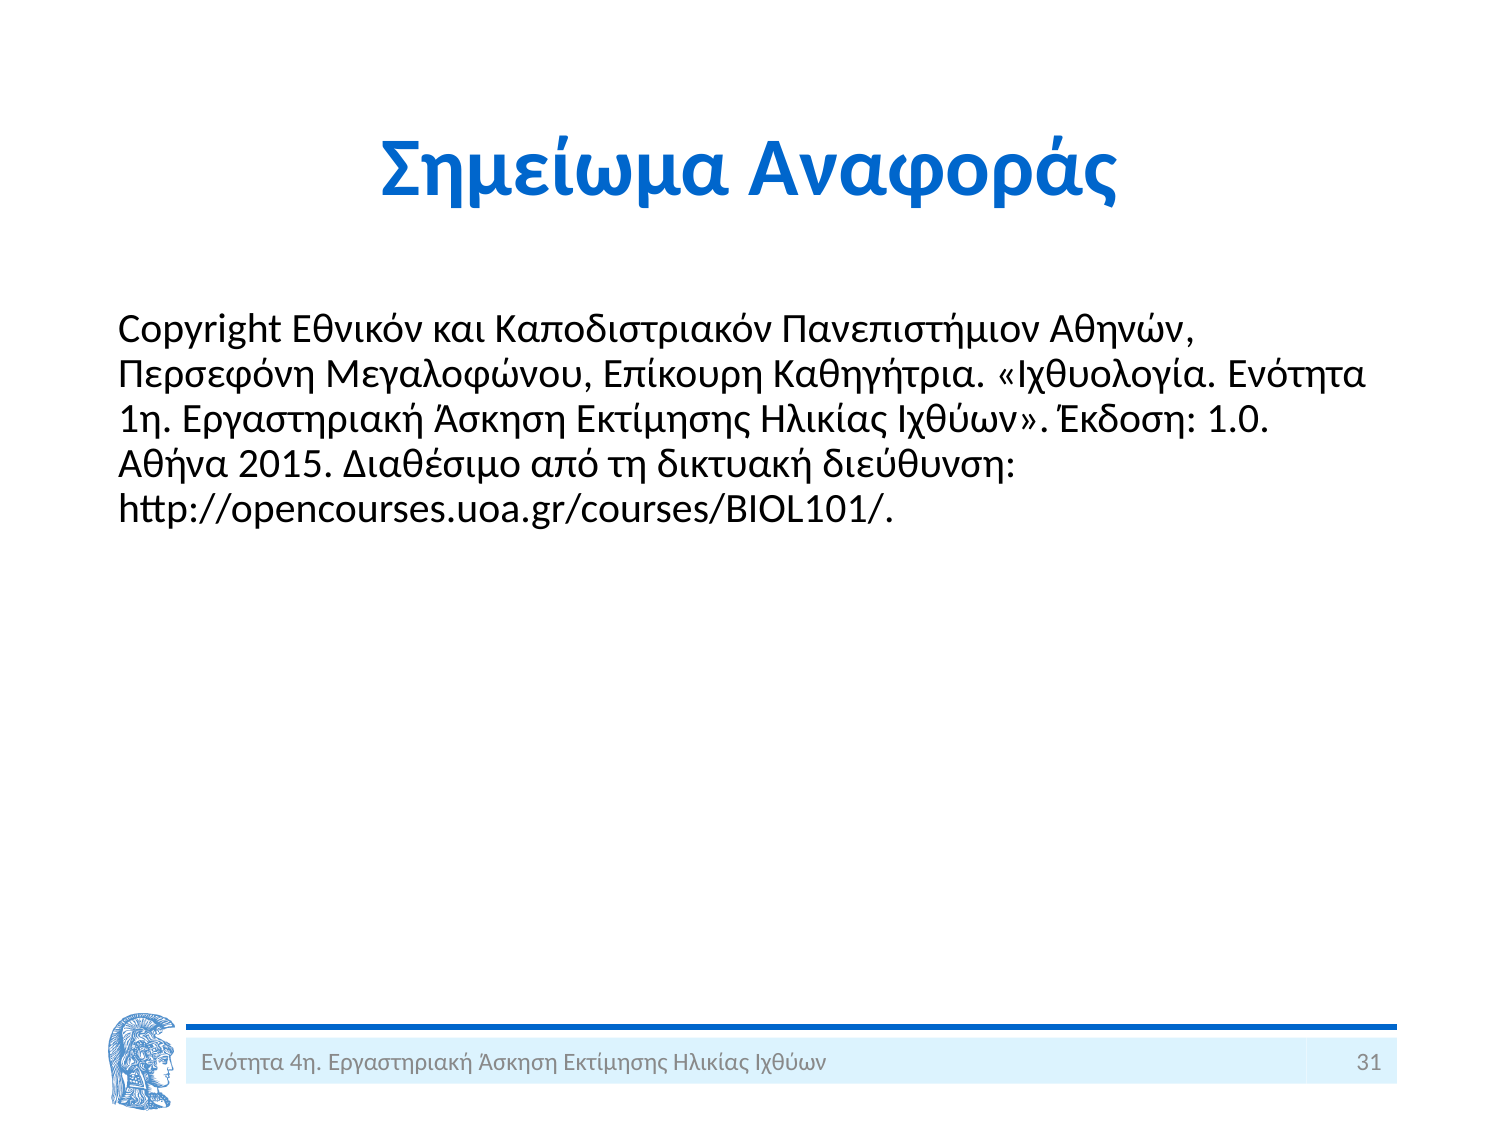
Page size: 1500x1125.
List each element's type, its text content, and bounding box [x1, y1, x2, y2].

footer Ενότητα 4η. Εργαστηριακή Άσκηση Εκτίμησης Ηλικίας Ιχθύων [186, 1037, 1306, 1084]
title Σημείωμα Αναφοράς [103, 59, 1397, 278]
list Copyright Εθνικόν και Καποδιστριακόν Πανεπιστήμιον Αθηνών, Περσεφόνη Μεγαλοφώνου, Επίκουρη Καθηγήτρια. «Ιχθυολογία. Ενότητα 1η. Εργαστηριακή Άσκηση Εκτίμησης Ηλικίας Ιχθύων». Έκδοση: 1.0. Αθήνα 2015. Διαθέσιμο από τη δικτυακή διεύθυνση: http://opencourses.uoa.gr/courses/BIOL101/. [103, 299, 1397, 1014]
picture [103, 1014, 186, 1114]
slide_number 31 [1306, 1037, 1397, 1084]
